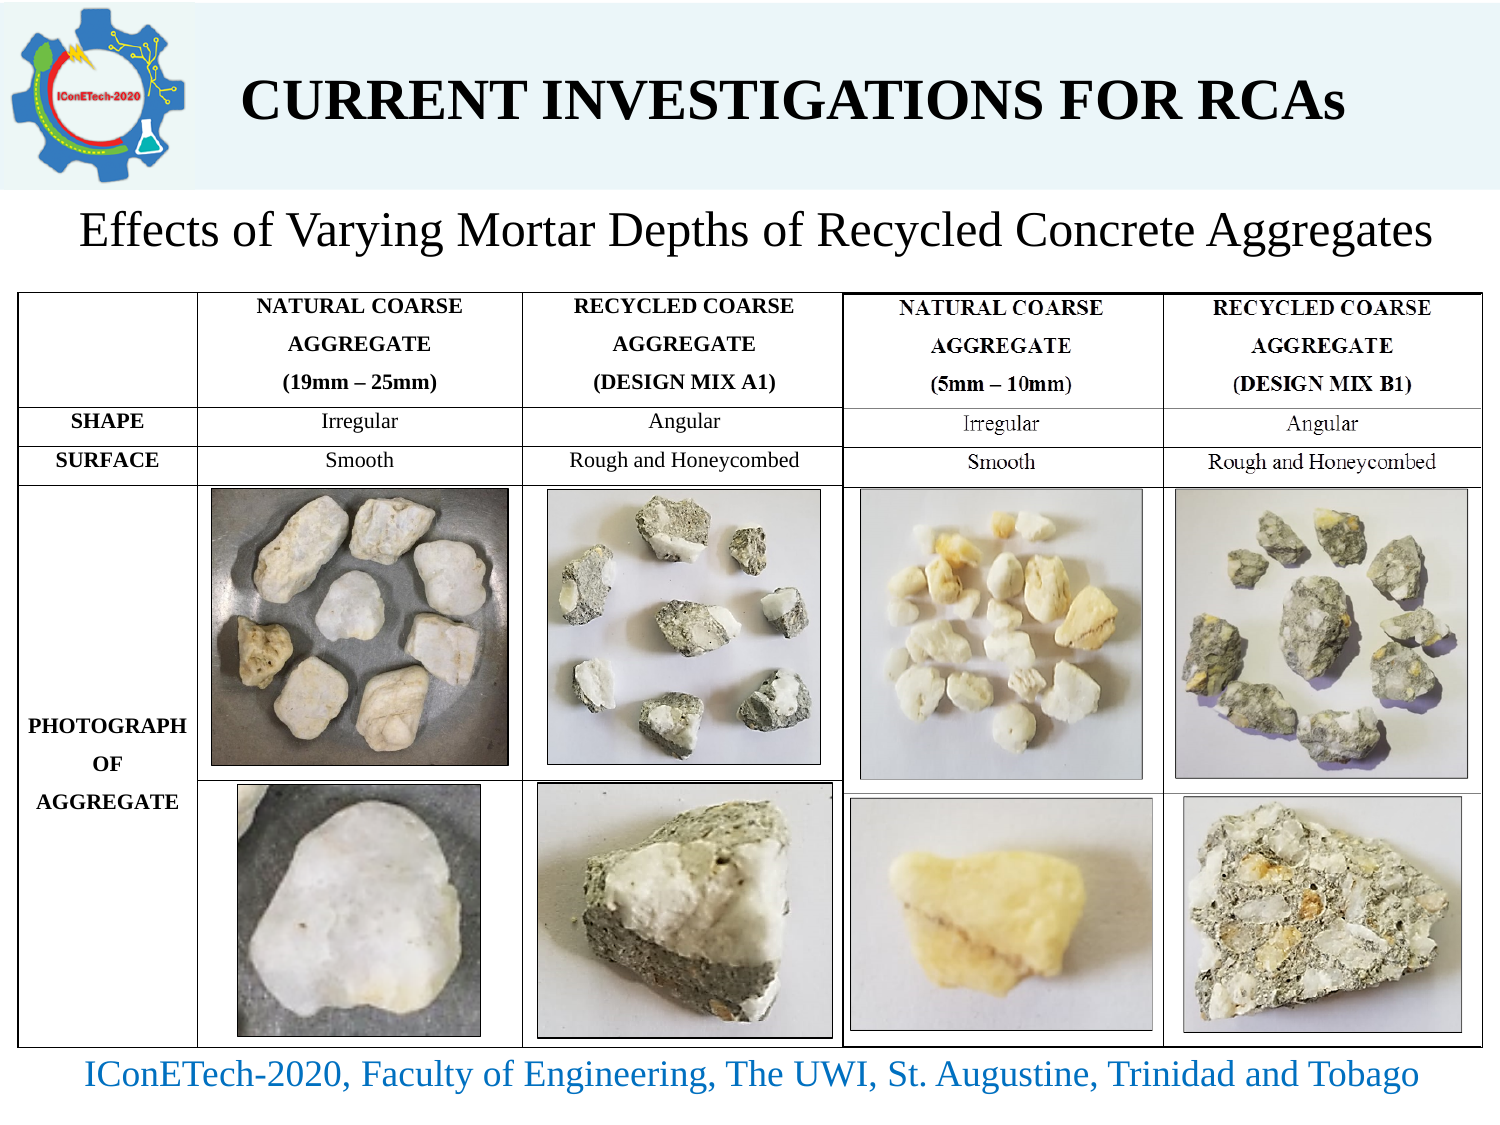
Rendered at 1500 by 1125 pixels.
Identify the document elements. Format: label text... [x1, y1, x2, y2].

picture [17, 291, 1483, 1048]
text_box Effects of Varying Mortar Depths of Recycled Concrete Aggregates [64, 189, 1450, 265]
picture [4, 2, 196, 190]
title CURRENT INVESTIGATIONS FOR RCAs [196, 2, 1500, 190]
footer IConETech-2020, Faculty of Engineering, The UWI, St. Augustine, Trinidad and Tobago [5, 1041, 1500, 1102]
